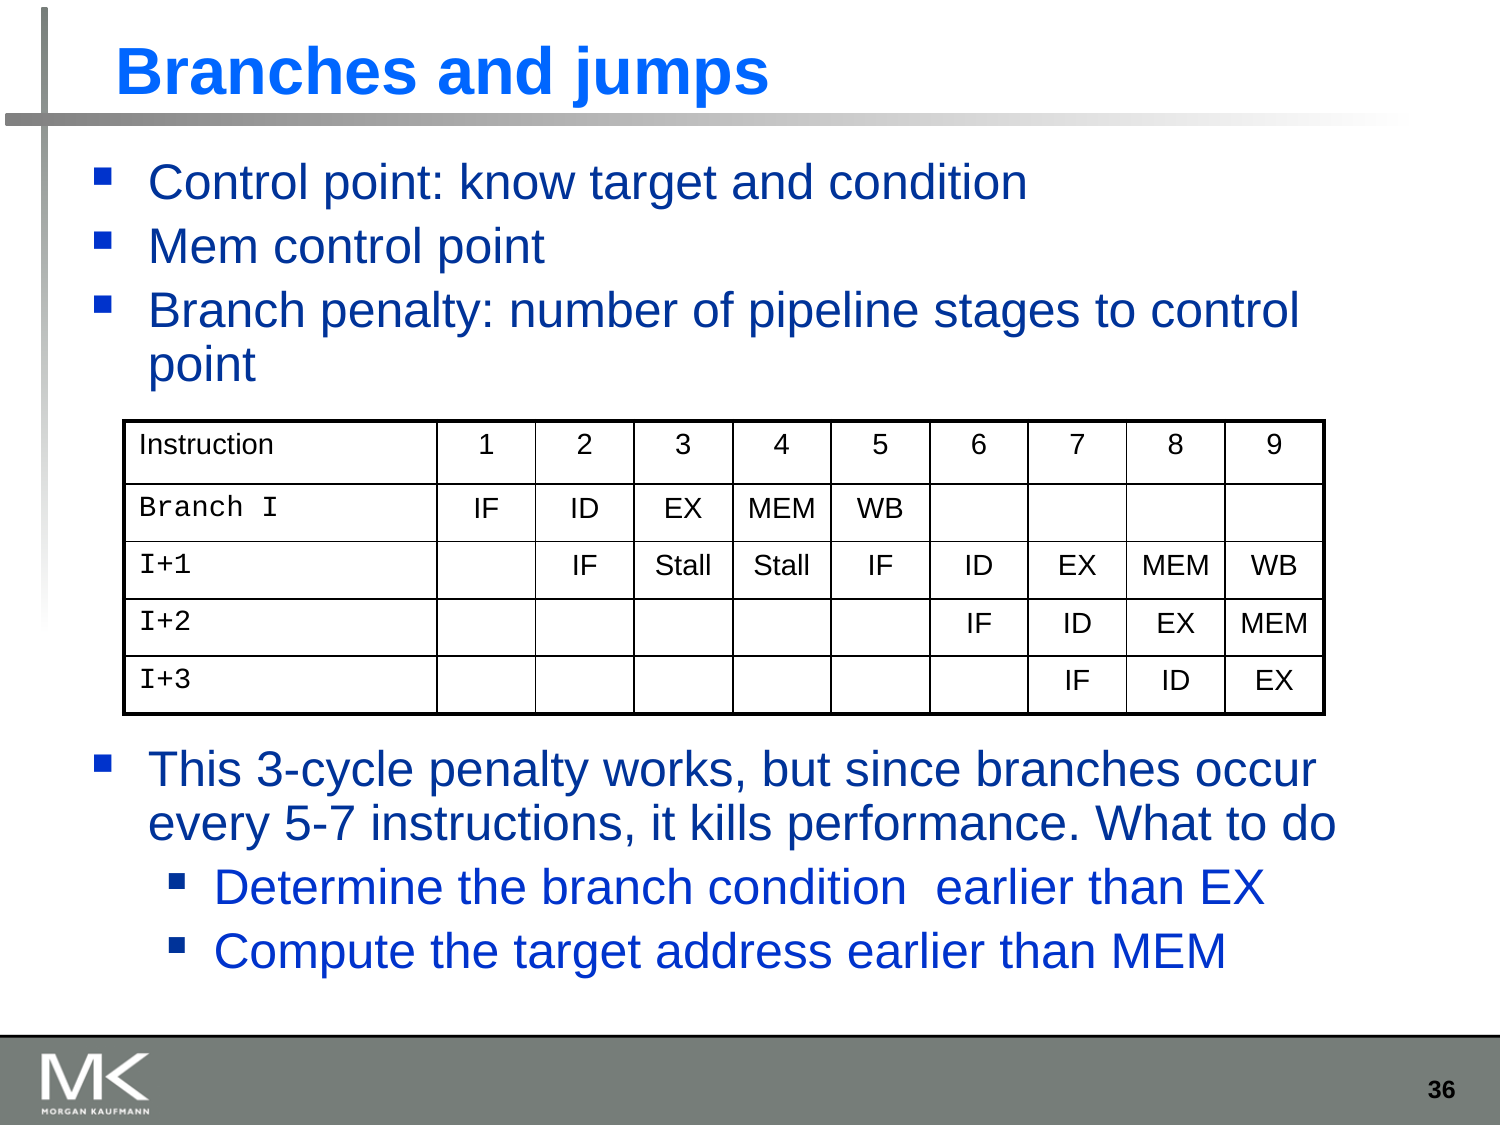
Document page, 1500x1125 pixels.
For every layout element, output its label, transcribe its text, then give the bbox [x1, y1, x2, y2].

table_cell IF [536, 542, 633, 598]
table_cell [832, 600, 929, 655]
table_cell [536, 657, 633, 712]
table_cell EX [635, 485, 732, 541]
table_cell MEM [734, 485, 830, 541]
table_cell [438, 600, 535, 655]
table_cell [1029, 485, 1126, 541]
table_cell Stall [734, 542, 830, 598]
table_cell IF [832, 542, 929, 598]
table_header 7 [1029, 423, 1126, 483]
picture [29, 1046, 160, 1123]
table_cell WB [832, 485, 929, 541]
table_cell [734, 600, 830, 655]
table_cell IF [931, 600, 1027, 655]
table_cell [734, 657, 830, 712]
table_cell I+3 [126, 657, 436, 712]
table_cell [536, 600, 633, 655]
table_header 4 [734, 423, 830, 483]
table_header 5 [832, 423, 929, 483]
table_cell ID [536, 485, 633, 541]
table_header 6 [931, 423, 1027, 483]
table_cell [438, 657, 535, 712]
table_cell MEM [1226, 600, 1322, 655]
table_header 9 [1226, 423, 1322, 483]
table_cell MEM [1127, 542, 1224, 598]
table_cell [635, 600, 732, 655]
table_cell EX [1029, 542, 1126, 598]
table_cell ID [1029, 600, 1126, 655]
table_cell EX [1226, 657, 1322, 712]
table_cell IF [438, 485, 535, 541]
table_cell IF [1029, 657, 1126, 712]
table_cell ID [1127, 657, 1224, 712]
table_cell [1226, 485, 1322, 541]
table_header Instruction [126, 423, 436, 483]
table_cell I+1 [126, 542, 436, 598]
table_cell I+2 [126, 600, 436, 655]
table_cell WB [1226, 542, 1322, 598]
table_cell [931, 485, 1027, 541]
table_header 2 [536, 423, 633, 483]
title Branches and jumps [100, 18, 1460, 116]
table_header 3 [635, 423, 732, 483]
table_cell ID [931, 542, 1027, 598]
table_header 1 [438, 423, 535, 483]
table_cell [635, 657, 732, 712]
table_header 8 [1127, 423, 1224, 483]
table_cell [1127, 485, 1224, 541]
table_cell [438, 542, 535, 598]
table_cell [832, 657, 929, 712]
table_cell Stall [635, 542, 732, 598]
table_cell [931, 657, 1027, 712]
table_cell EX [1127, 600, 1224, 655]
list Control point: know target and condition Mem control point Branch penalty: number of pipeline stages to control point This 3-cycle penalty works, but since branches occur every 5-7 instructions, it kills performance. What to do Determine the branch condition earlier than EX Compute the target address earlier than MEM [76, 148, 1434, 988]
table_cell Branch I [126, 485, 436, 541]
